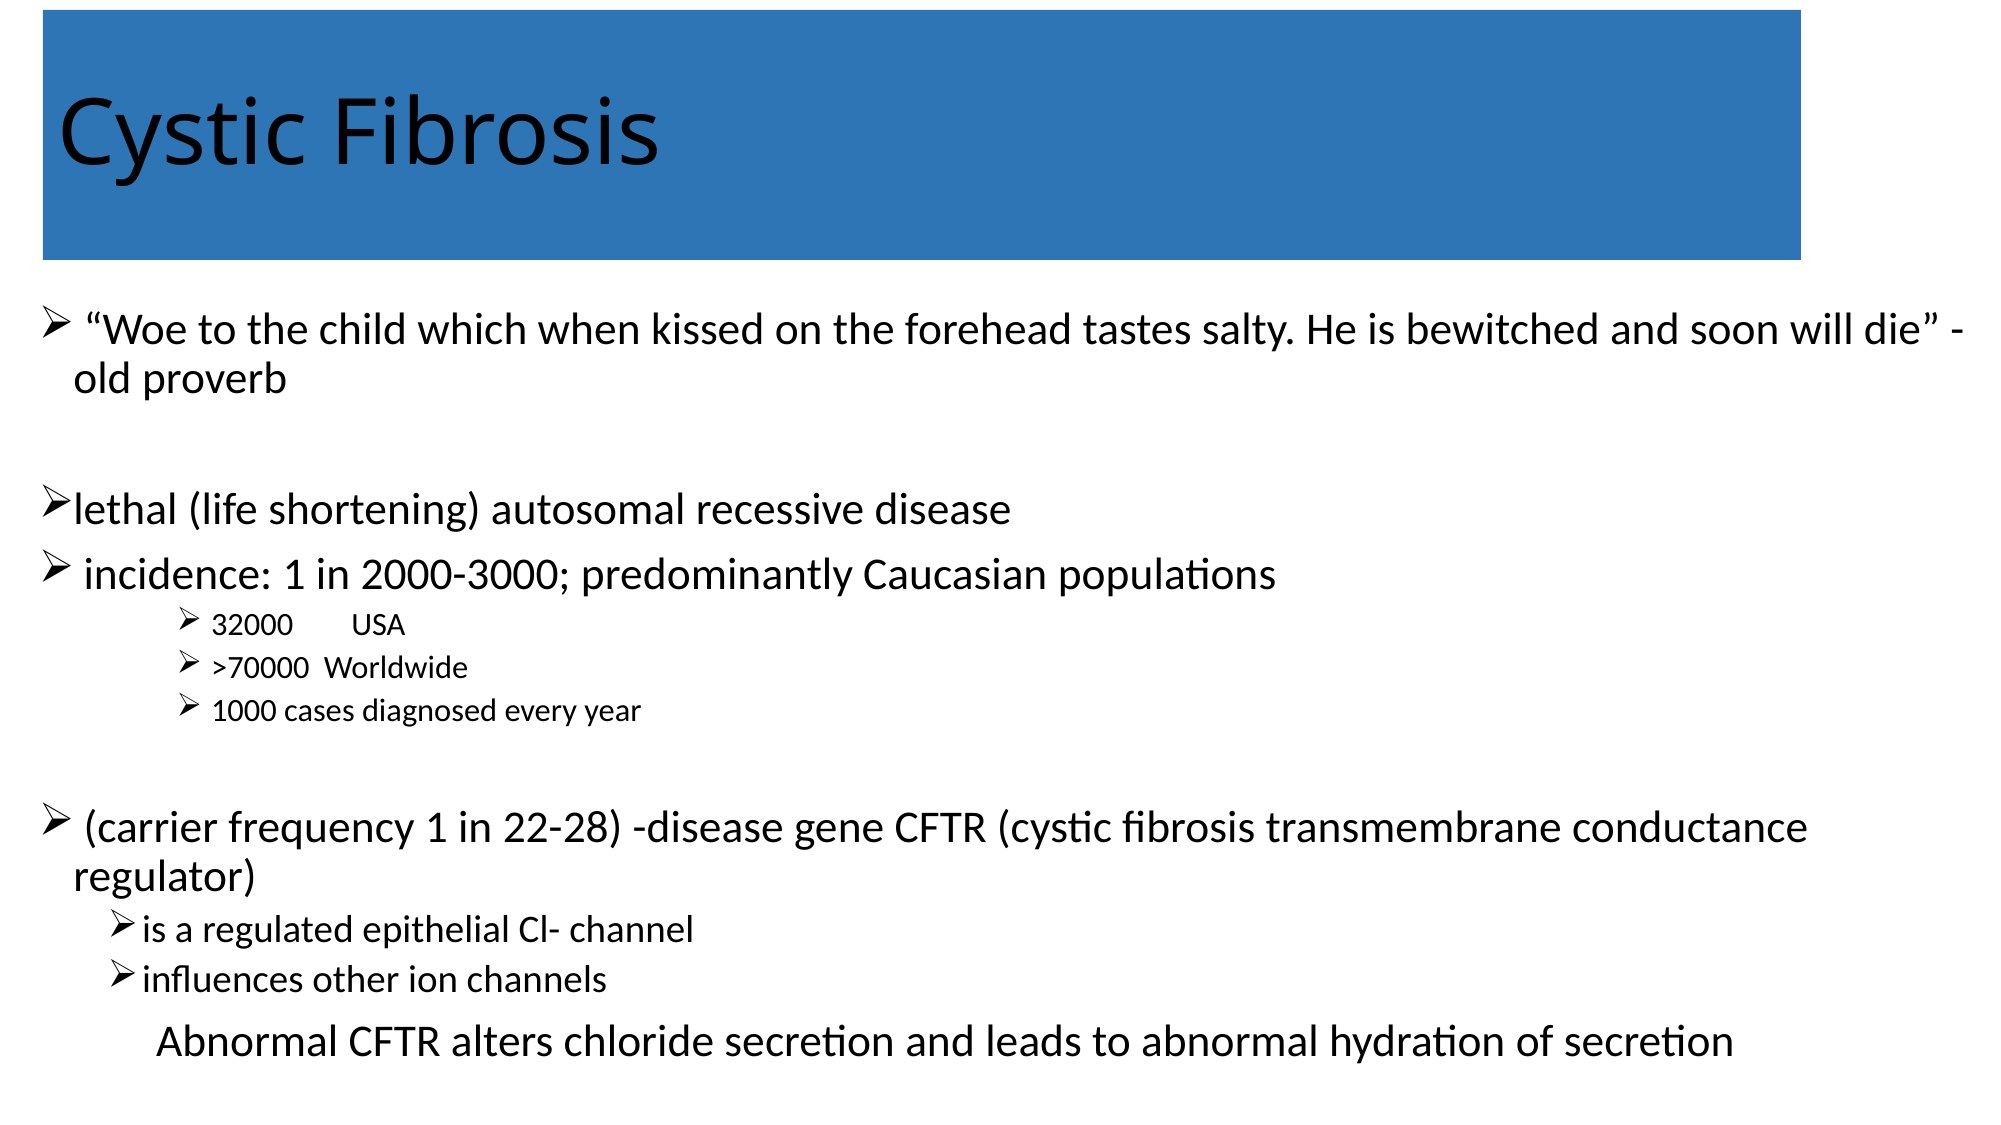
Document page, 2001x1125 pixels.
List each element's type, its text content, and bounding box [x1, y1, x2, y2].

list “Woe to the child which when kissed on the forehead tastes salty. He is bewitched and soon will die” - old proverb lethal (life shortening) autosomal recessive disease incidence: 1 in 2000-3000; predominantly Caucasian populations 32000 USA >70000 Worldwide 1000 cases diagnosed every year (carrier frequency 1 in 22-28) -disease gene CFTR (cystic fibrosis transmembrane conductance regulator) is a regulated epithelial Cl- channel influences other ion channels Abnormal CFTR alters chloride secretion and leads to abnormal hydration of secretion [23, 298, 1983, 1077]
title Cystic Fibrosis [42, 9, 1801, 260]
